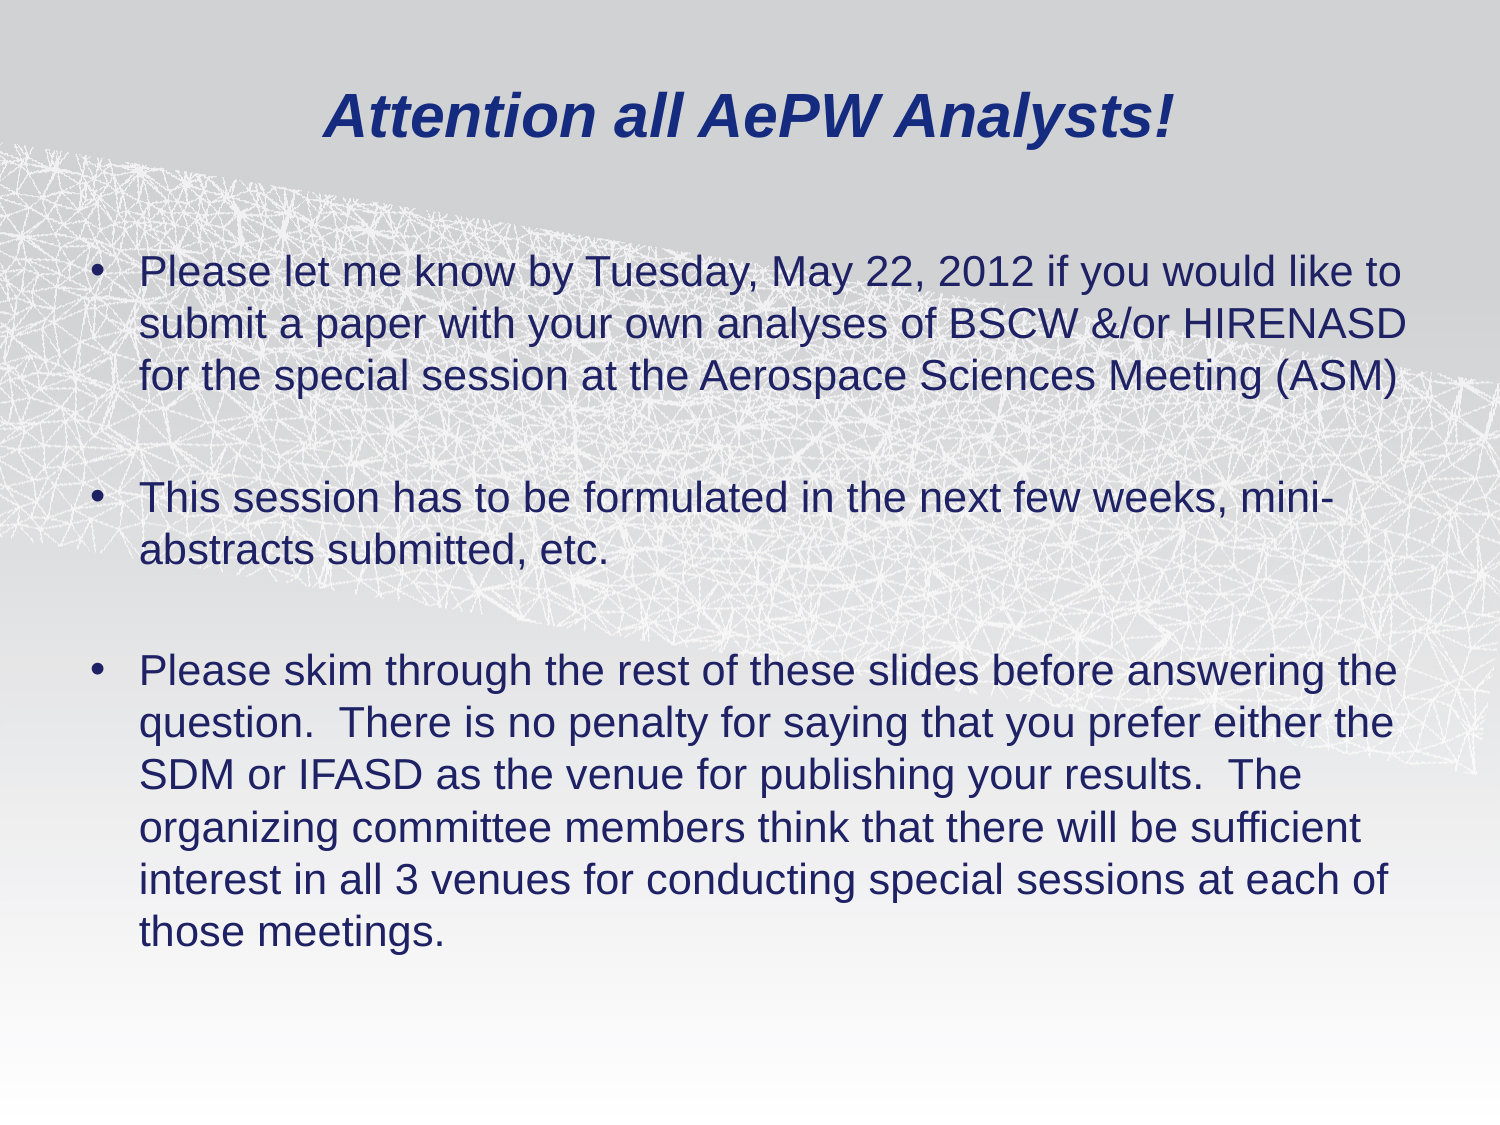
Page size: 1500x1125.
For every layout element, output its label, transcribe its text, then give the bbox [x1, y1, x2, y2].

title Attention all AePW Analysts! [75, 18, 1425, 206]
list Please let me know by Tuesday, May 22, 2012 if you would like to submit a paper with your own analyses of BSCW &/or HIRENASD for the special session at the Aerospace Sciences Meeting (ASM) This session has to be formulated in the next few weeks, mini-abstracts submitted, etc. Please skim through the rest of these slides before answering the question. There is no penalty for saying that you prefer either the SDM or IFASD as the venue for publishing your results. The organizing committee members think that there will be sufficient interest in all 3 venues for conducting special sessions at each of those meetings. [75, 235, 1425, 1023]
picture [0, 0, 1500, 1125]
